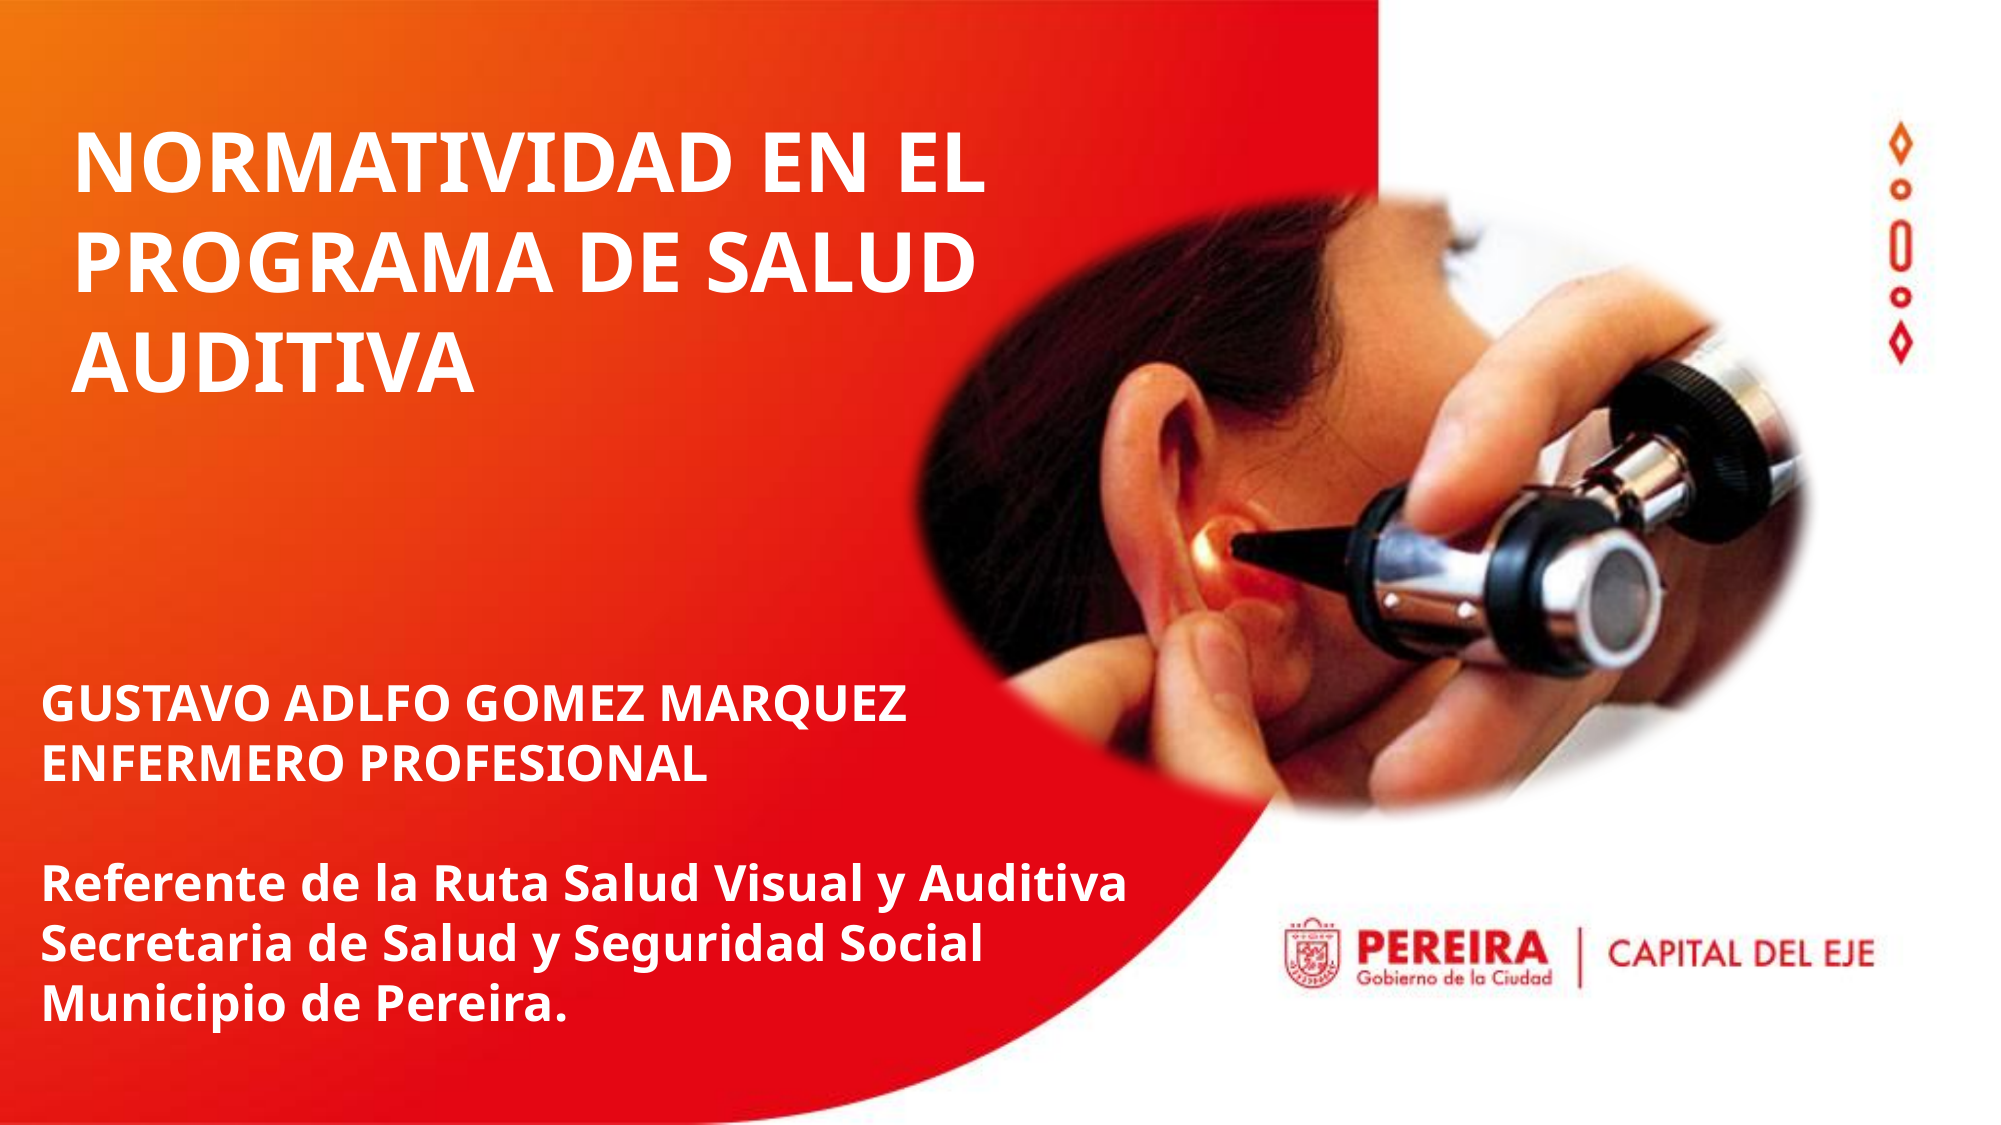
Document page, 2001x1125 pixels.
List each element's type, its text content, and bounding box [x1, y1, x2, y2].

picture [0, 0, 2001, 1125]
text_box NORMATIVIDAD EN EL PROGRAMA DE SALUD AUDITIVA [56, 102, 1007, 417]
text_box GUSTAVO ADLFO GOMEZ MARQUEZ ENFERMERO PROFESIONAL Referente de la Ruta Salud Visual y Auditiva Secretaria de Salud y Seguridad Social Municipio de Pereira. [26, 664, 1147, 1039]
